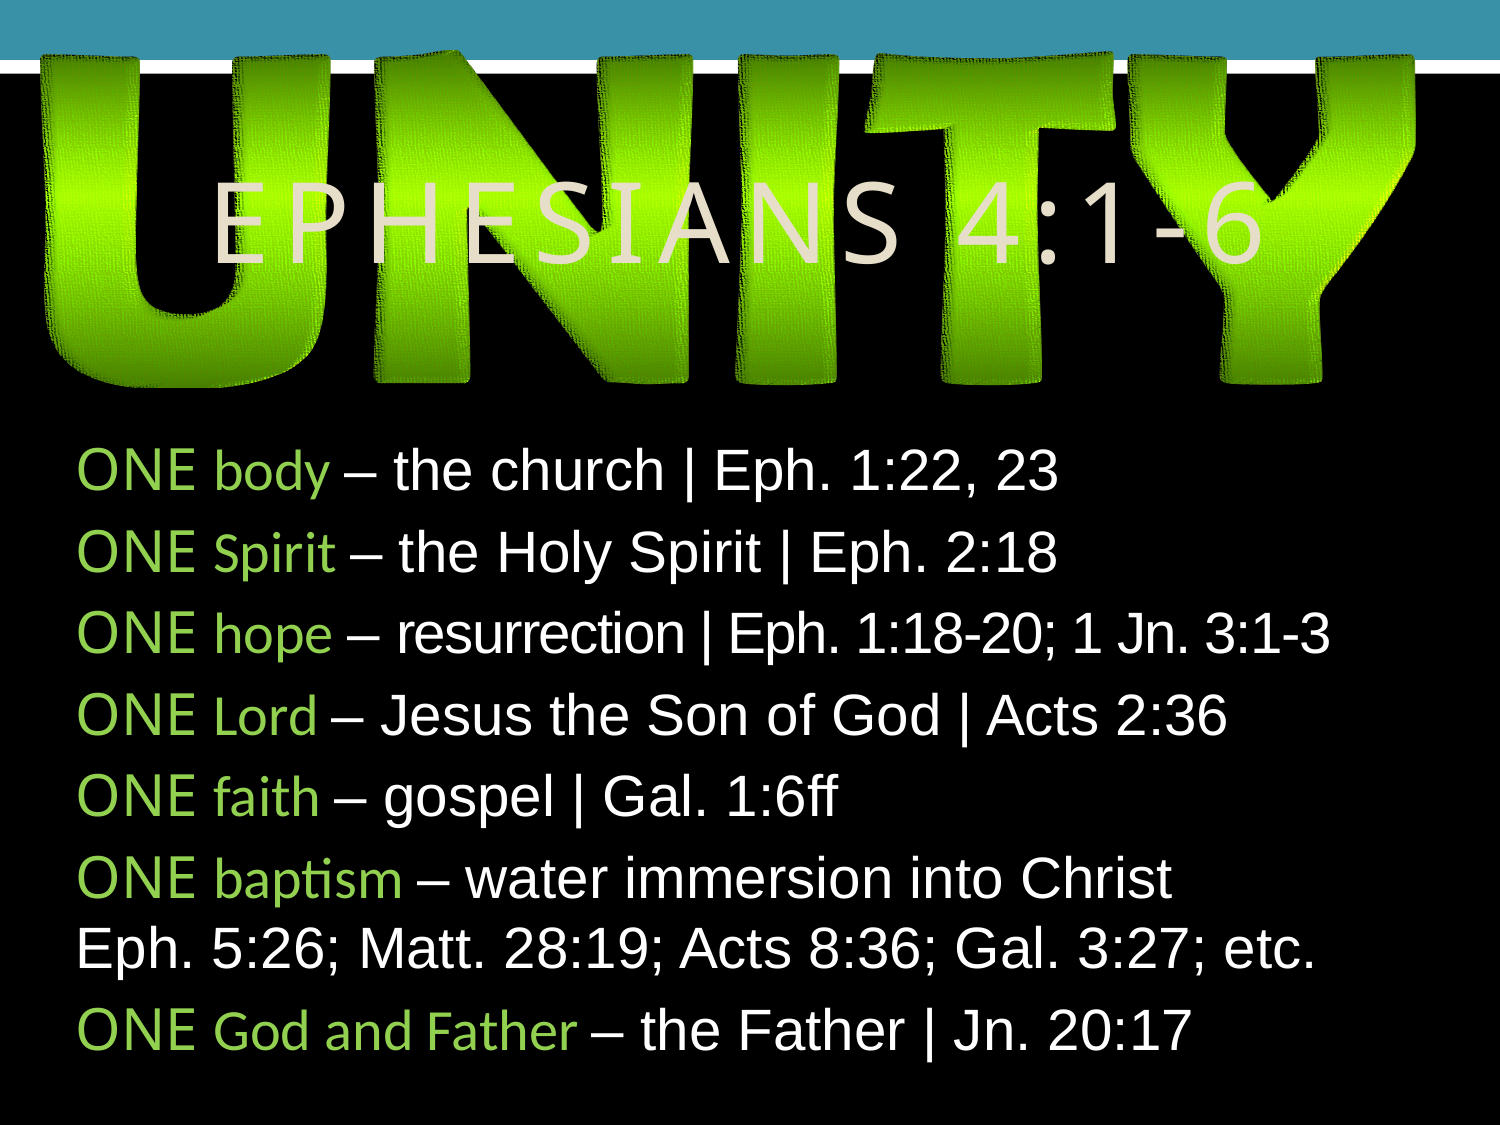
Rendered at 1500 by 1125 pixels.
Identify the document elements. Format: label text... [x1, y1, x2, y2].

list ONE body – the church | Eph. 1:22, 23 ONE Spirit – the Holy Spirit | Eph. 2:18 ONE hope – resurrection | Eph. 1:18-20; 1 Jn. 3:1-3 ONE Lord – Jesus the Son of God | Acts 2:36 ONE faith – gospel | Gal. 1:6ff ONE baptism – water immersion into Christ Eph. 5:26; Matt. 28:19; Acts 8:36; Gal. 3:27; etc. ONE God and Father – the Father | Jn. 20:17 [60, 425, 1438, 1125]
picture [37, 49, 1420, 388]
